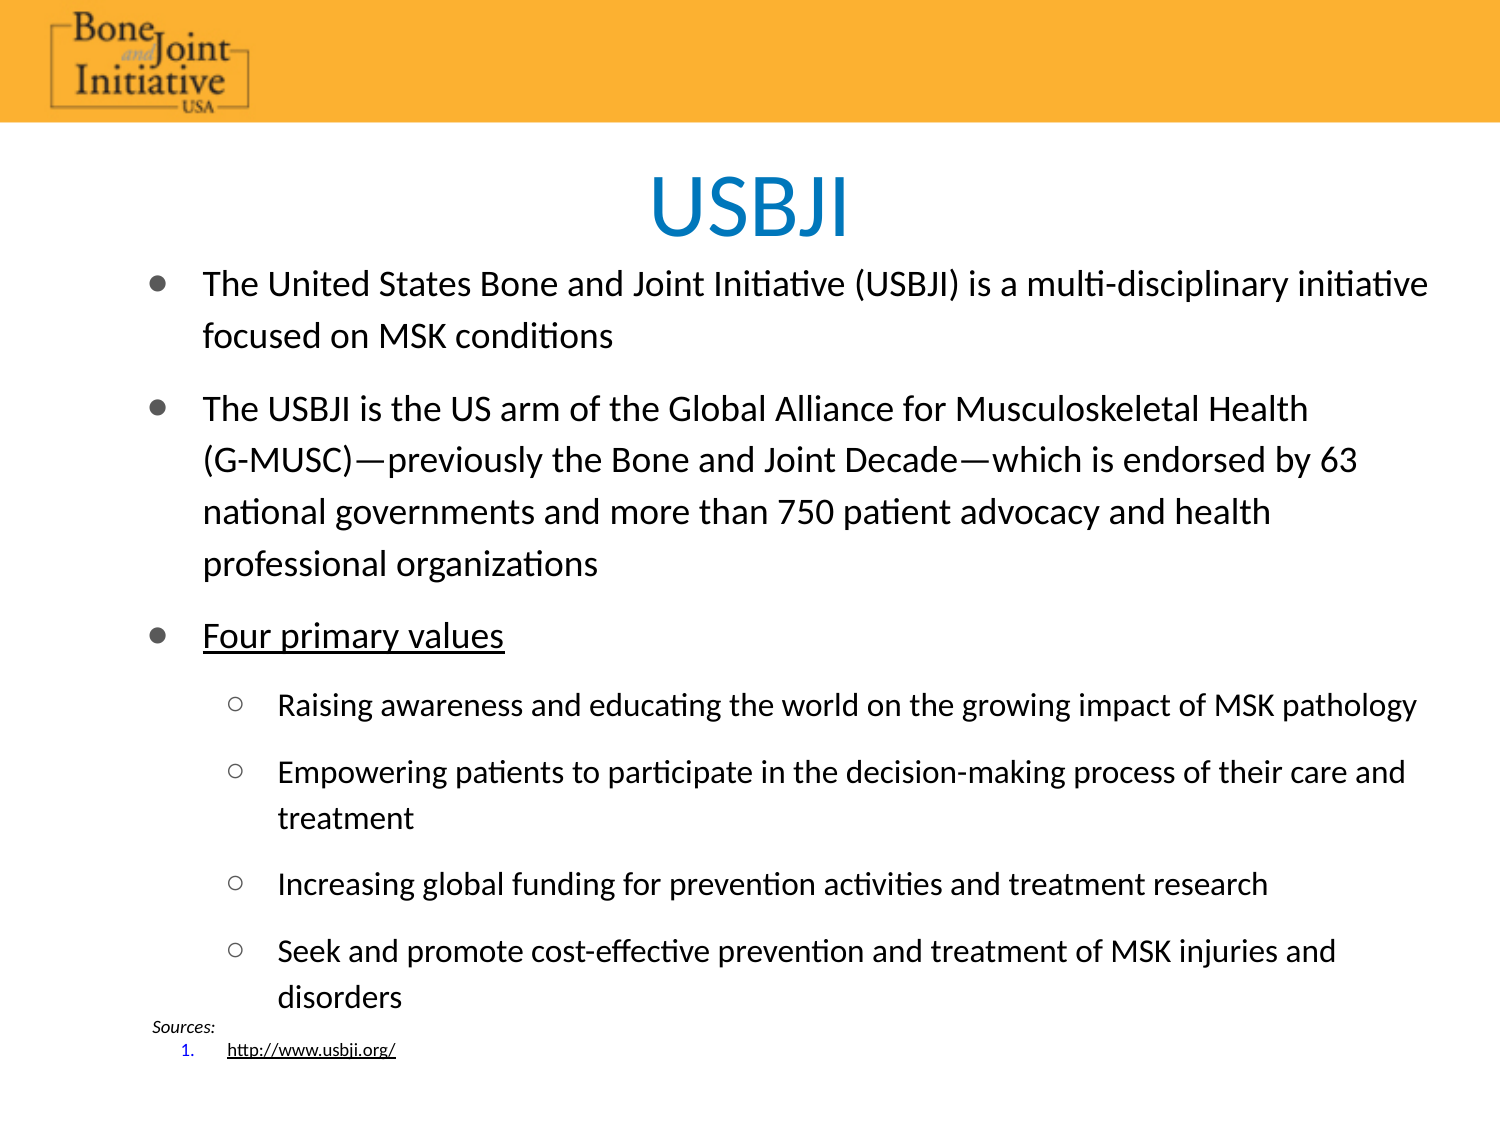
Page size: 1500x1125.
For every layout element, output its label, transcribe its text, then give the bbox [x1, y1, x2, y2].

text_box Sources: http://www.usbji.org/ [137, 999, 625, 1113]
text_box The United States Bone and Joint Initiative (USBJI) is a multi-disciplinary initiative focused on MSK conditions The USBJI is the US arm of the Global Alliance for Musculoskeletal Health (G-MUSC)—previously the Bone and Joint Decade—which is endorsed by 63 national governments and more than 750 patient advocacy and health professional organizations Four primary values Raising awareness and educating the world on the growing impact of MSK pathology Empowering patients to participate in the decision-making process of their care and treatment Increasing global funding for prevention activities and treatment research Seek and promote cost-effective prevention and treatment of MSK injuries and disorders [112, 237, 1450, 1013]
picture [0, 0, 1500, 1125]
text_box USBJI [74, 125, 1425, 275]
